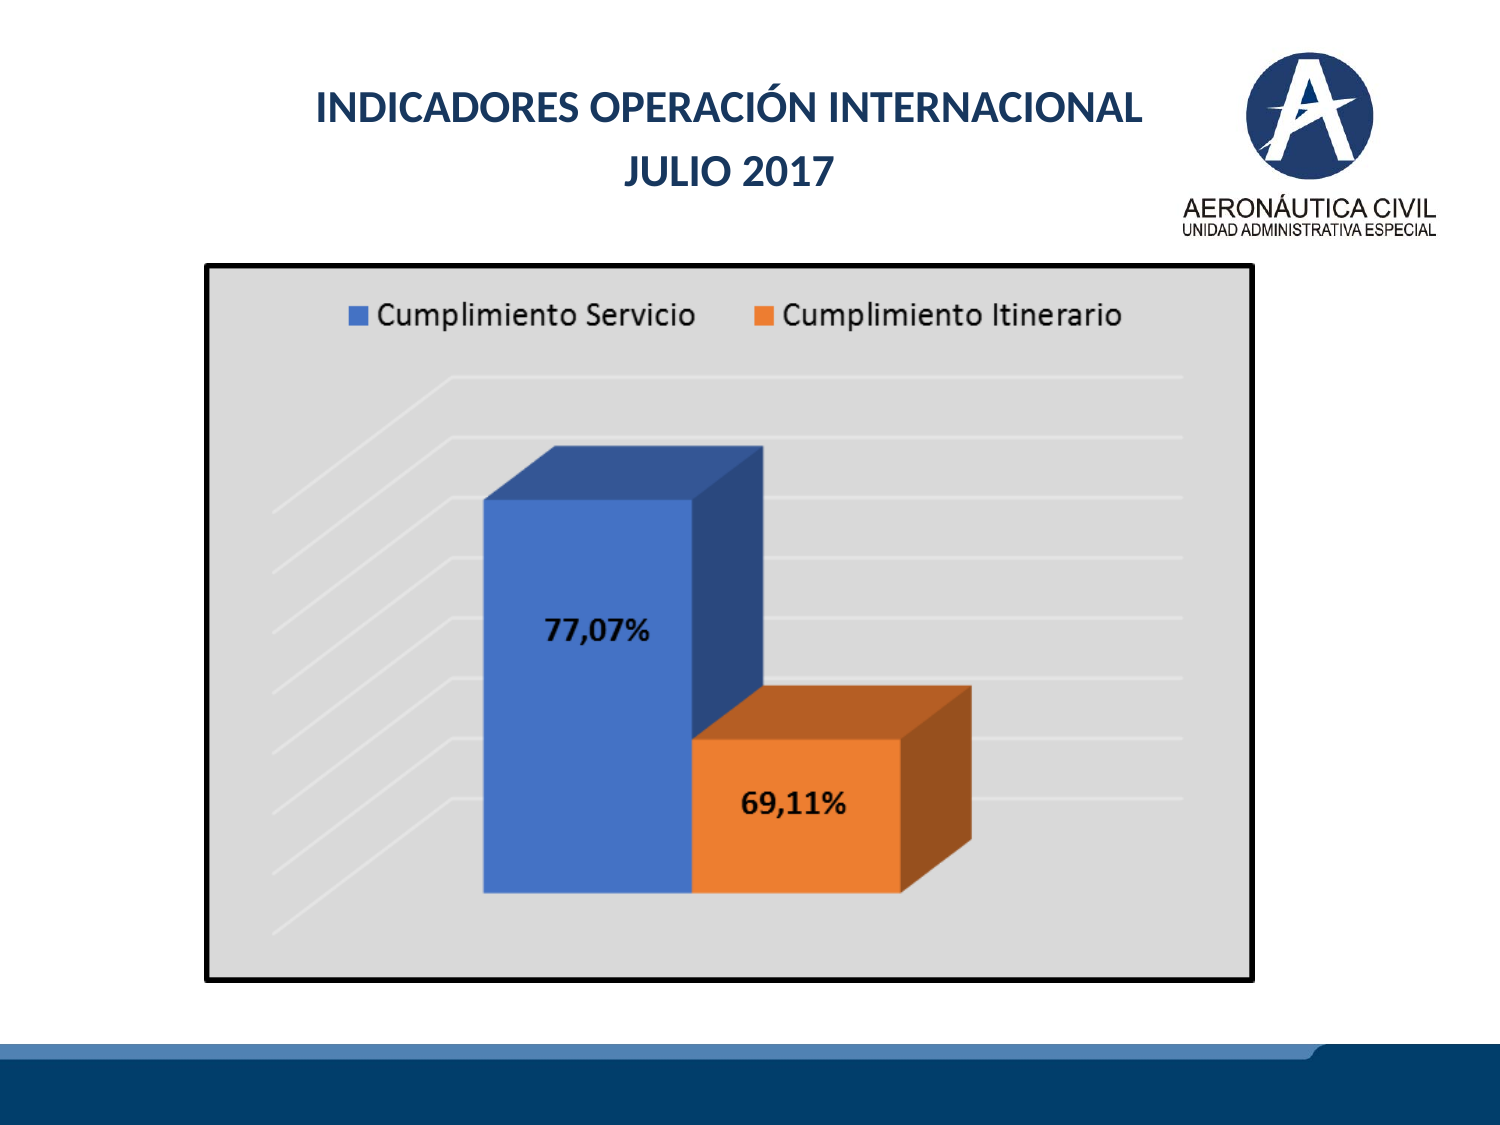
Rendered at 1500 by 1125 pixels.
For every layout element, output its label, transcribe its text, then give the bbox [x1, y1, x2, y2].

picture [0, 0, 1500, 1125]
text_box INDICADORES OPERACIÓN INTERNACIONAL JULIO 2017 [103, 69, 1356, 188]
